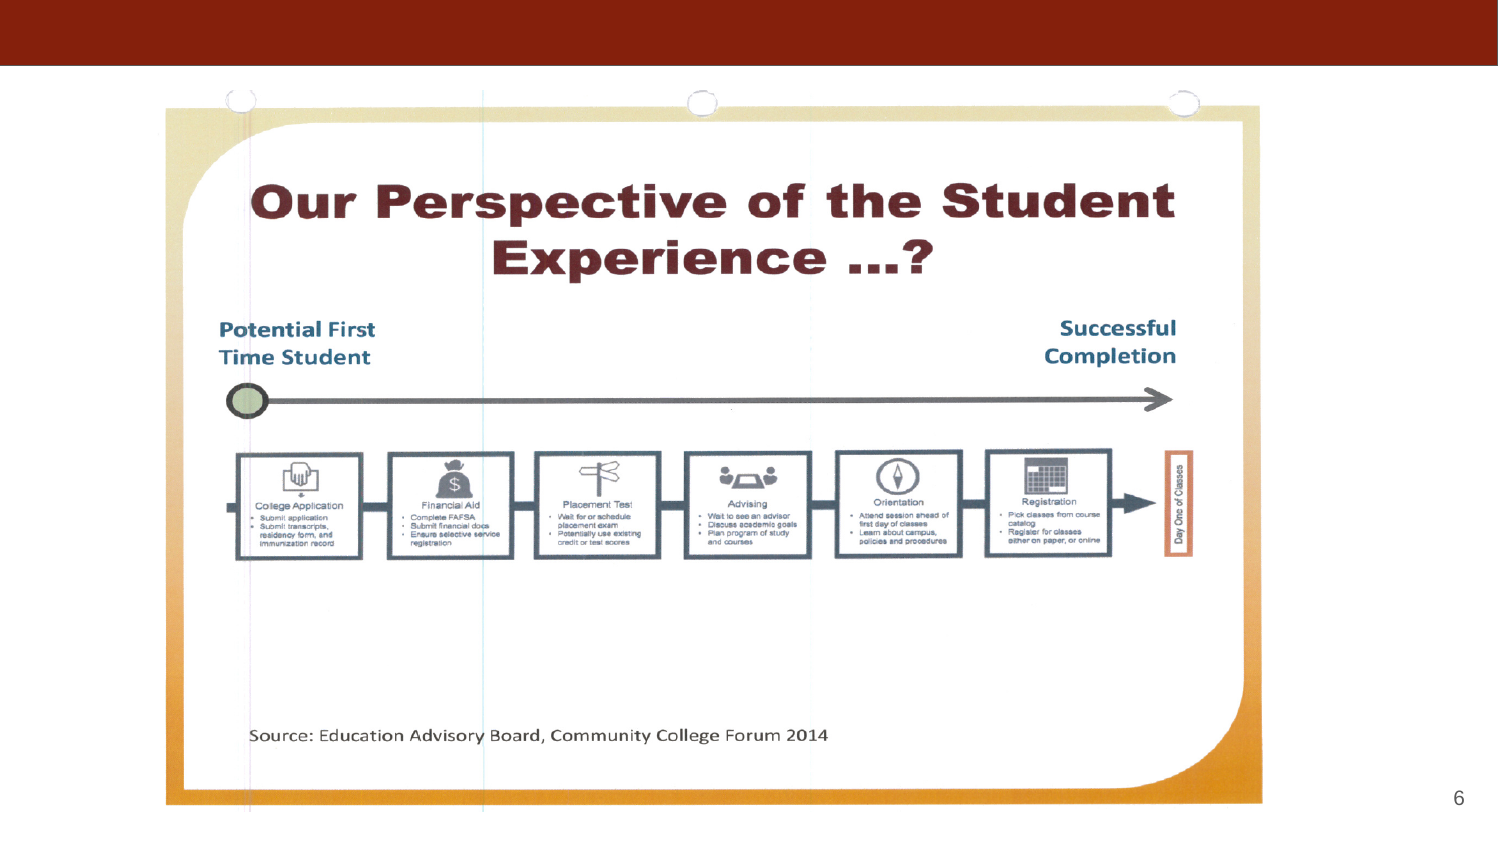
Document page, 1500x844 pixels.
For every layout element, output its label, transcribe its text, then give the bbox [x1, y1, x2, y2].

picture [151, 90, 1267, 812]
slide_number 6 [1389, 764, 1480, 830]
